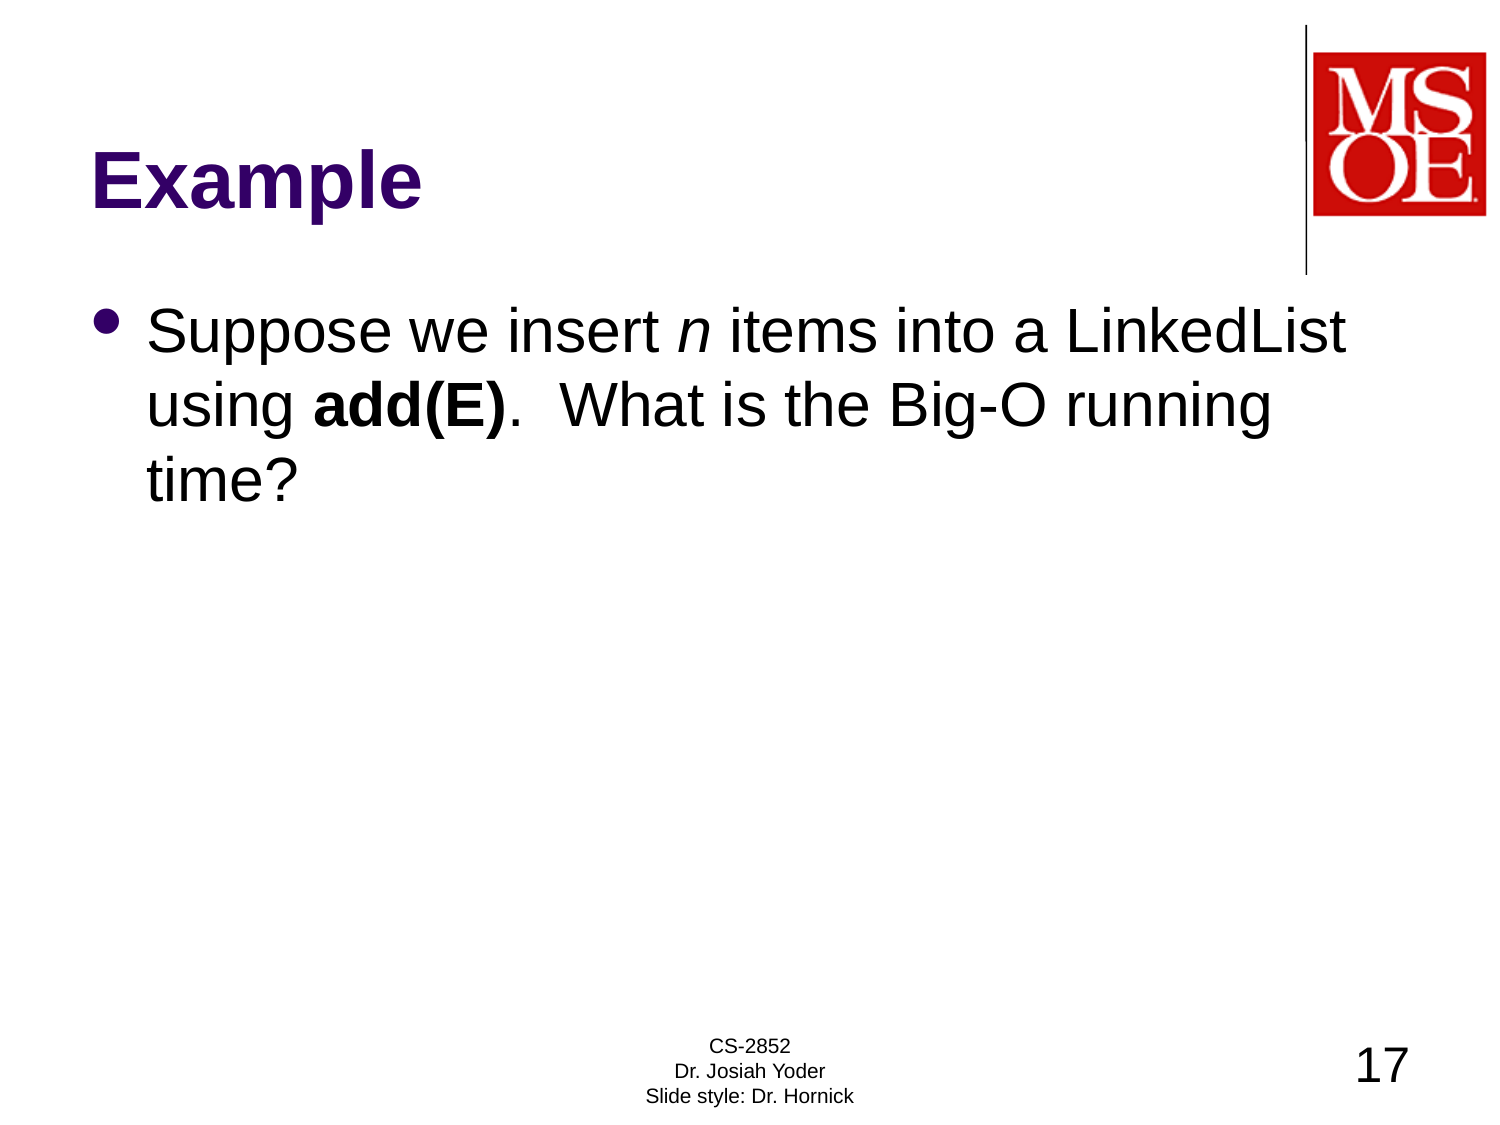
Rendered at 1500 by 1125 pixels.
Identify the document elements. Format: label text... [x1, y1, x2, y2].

footer CS-2852 Dr. Josiah Yoder Slide style: Dr. Hornick [512, 1024, 988, 1101]
picture [1313, 37, 1488, 232]
slide_number 17 [1074, 1024, 1426, 1101]
title Example [75, 20, 1313, 233]
list Suppose we insert n items into a LinkedList using add(E). What is the Big-O running time? [75, 282, 1425, 1006]
